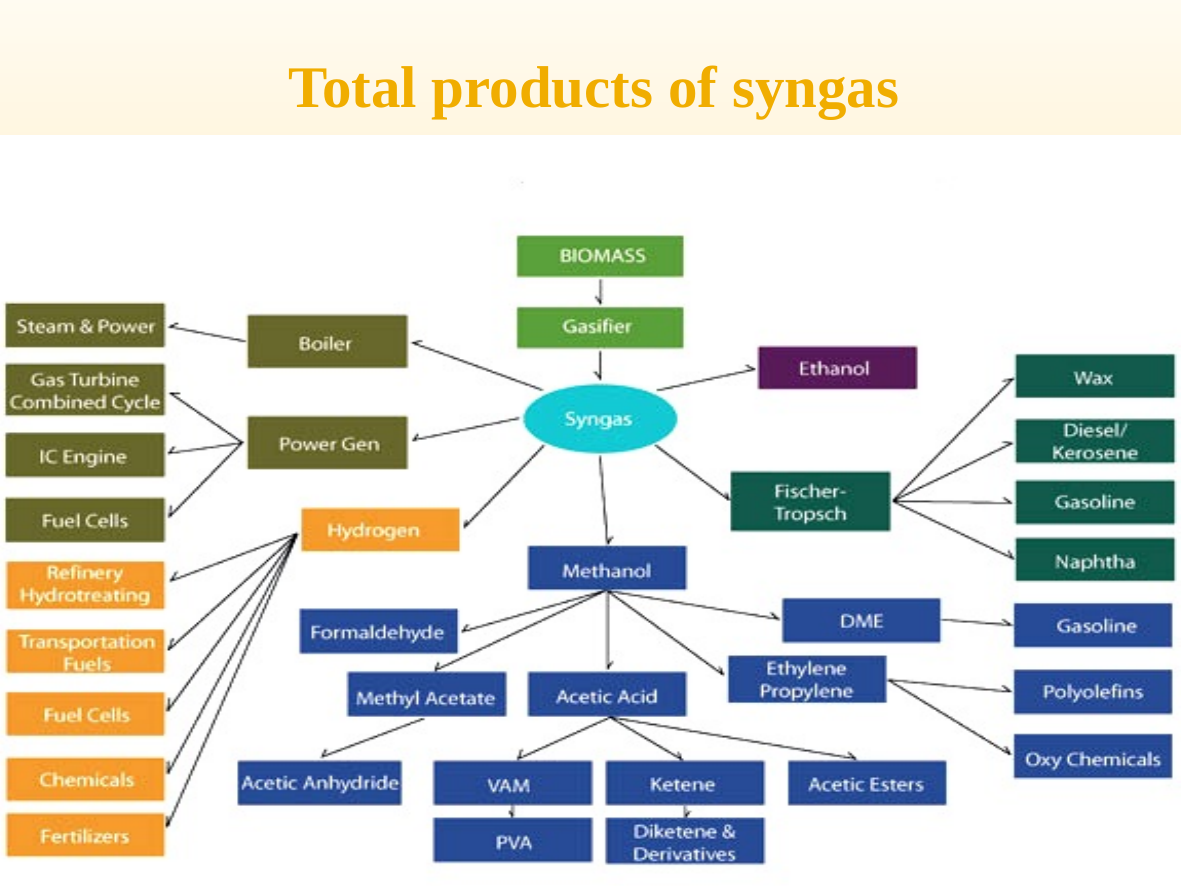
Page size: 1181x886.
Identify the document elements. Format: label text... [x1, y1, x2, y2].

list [0, 135, 1181, 886]
title Total products of syngas [59, 20, 1122, 133]
